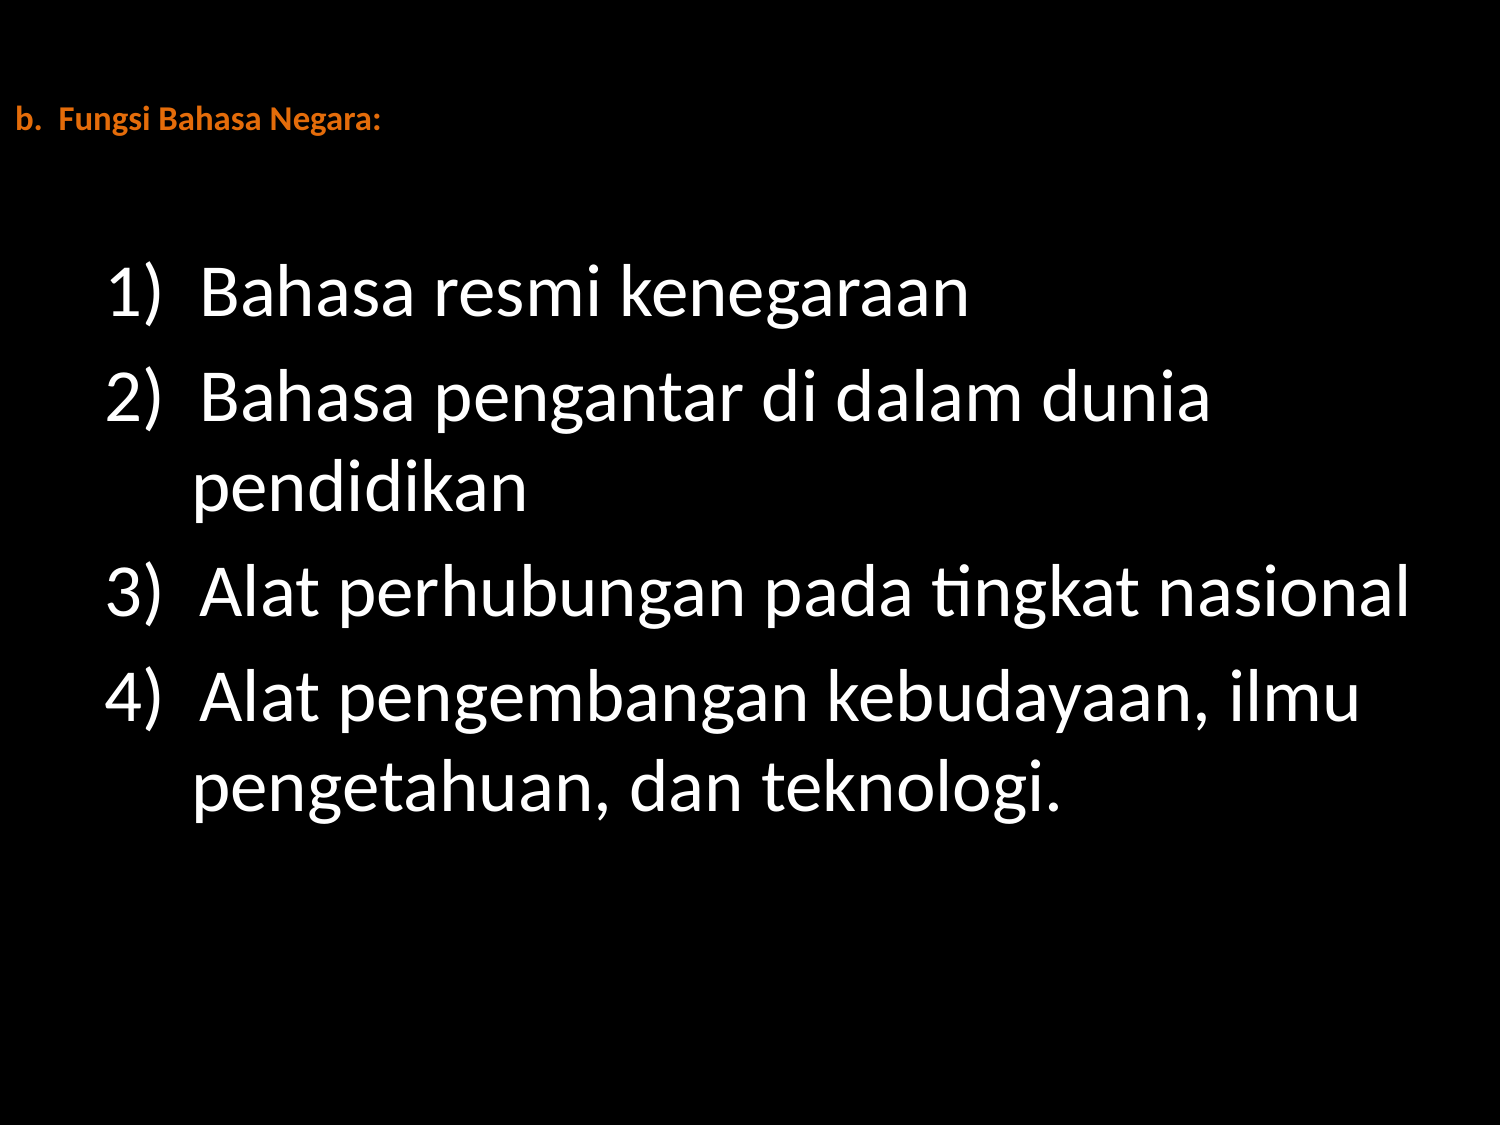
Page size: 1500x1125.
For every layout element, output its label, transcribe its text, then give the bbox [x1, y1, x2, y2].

list 1) Bahasa resmi kenegaraan 2) Bahasa pengantar di dalam dunia pendidikan 3) Alat perhubungan pada tingkat nasional 4) Alat pengembangan kebudayaan, ilmu pengetahuan, dan teknologi. [0, 234, 1500, 1125]
title b. Fungsi Bahasa Negara: [0, 45, 1425, 188]
